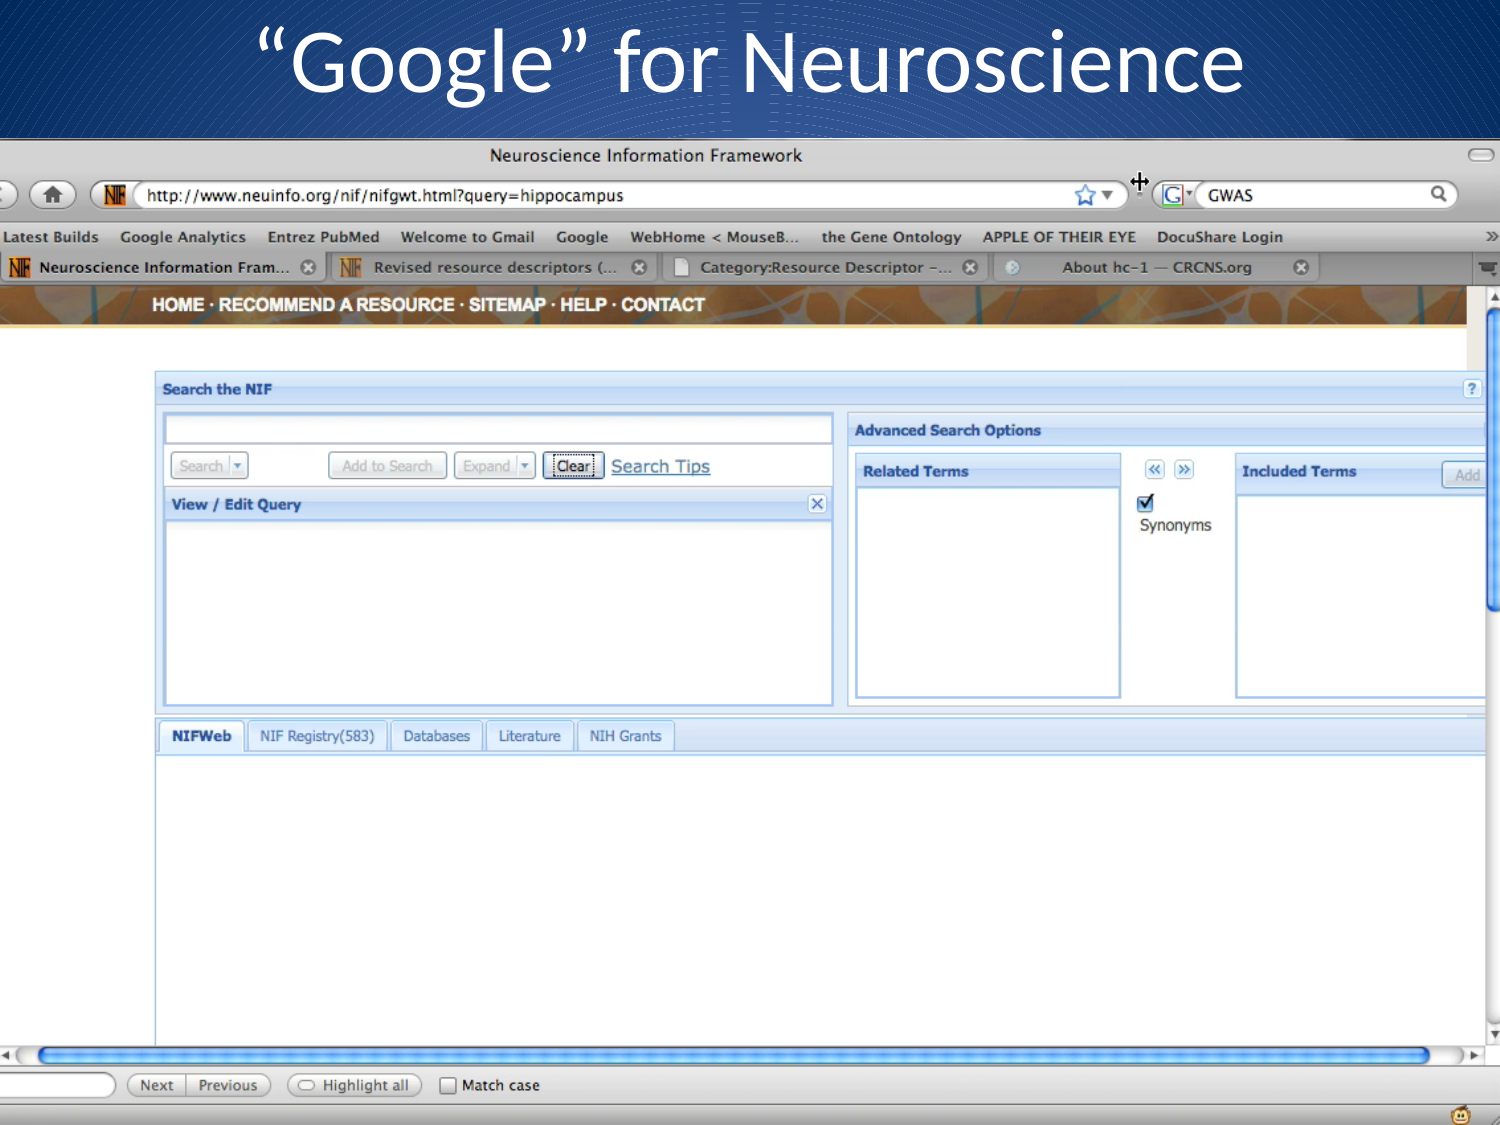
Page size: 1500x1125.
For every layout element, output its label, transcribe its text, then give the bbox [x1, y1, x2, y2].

title “Google” for Neuroscience [112, 0, 1388, 135]
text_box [0, 137, 1500, 1125]
